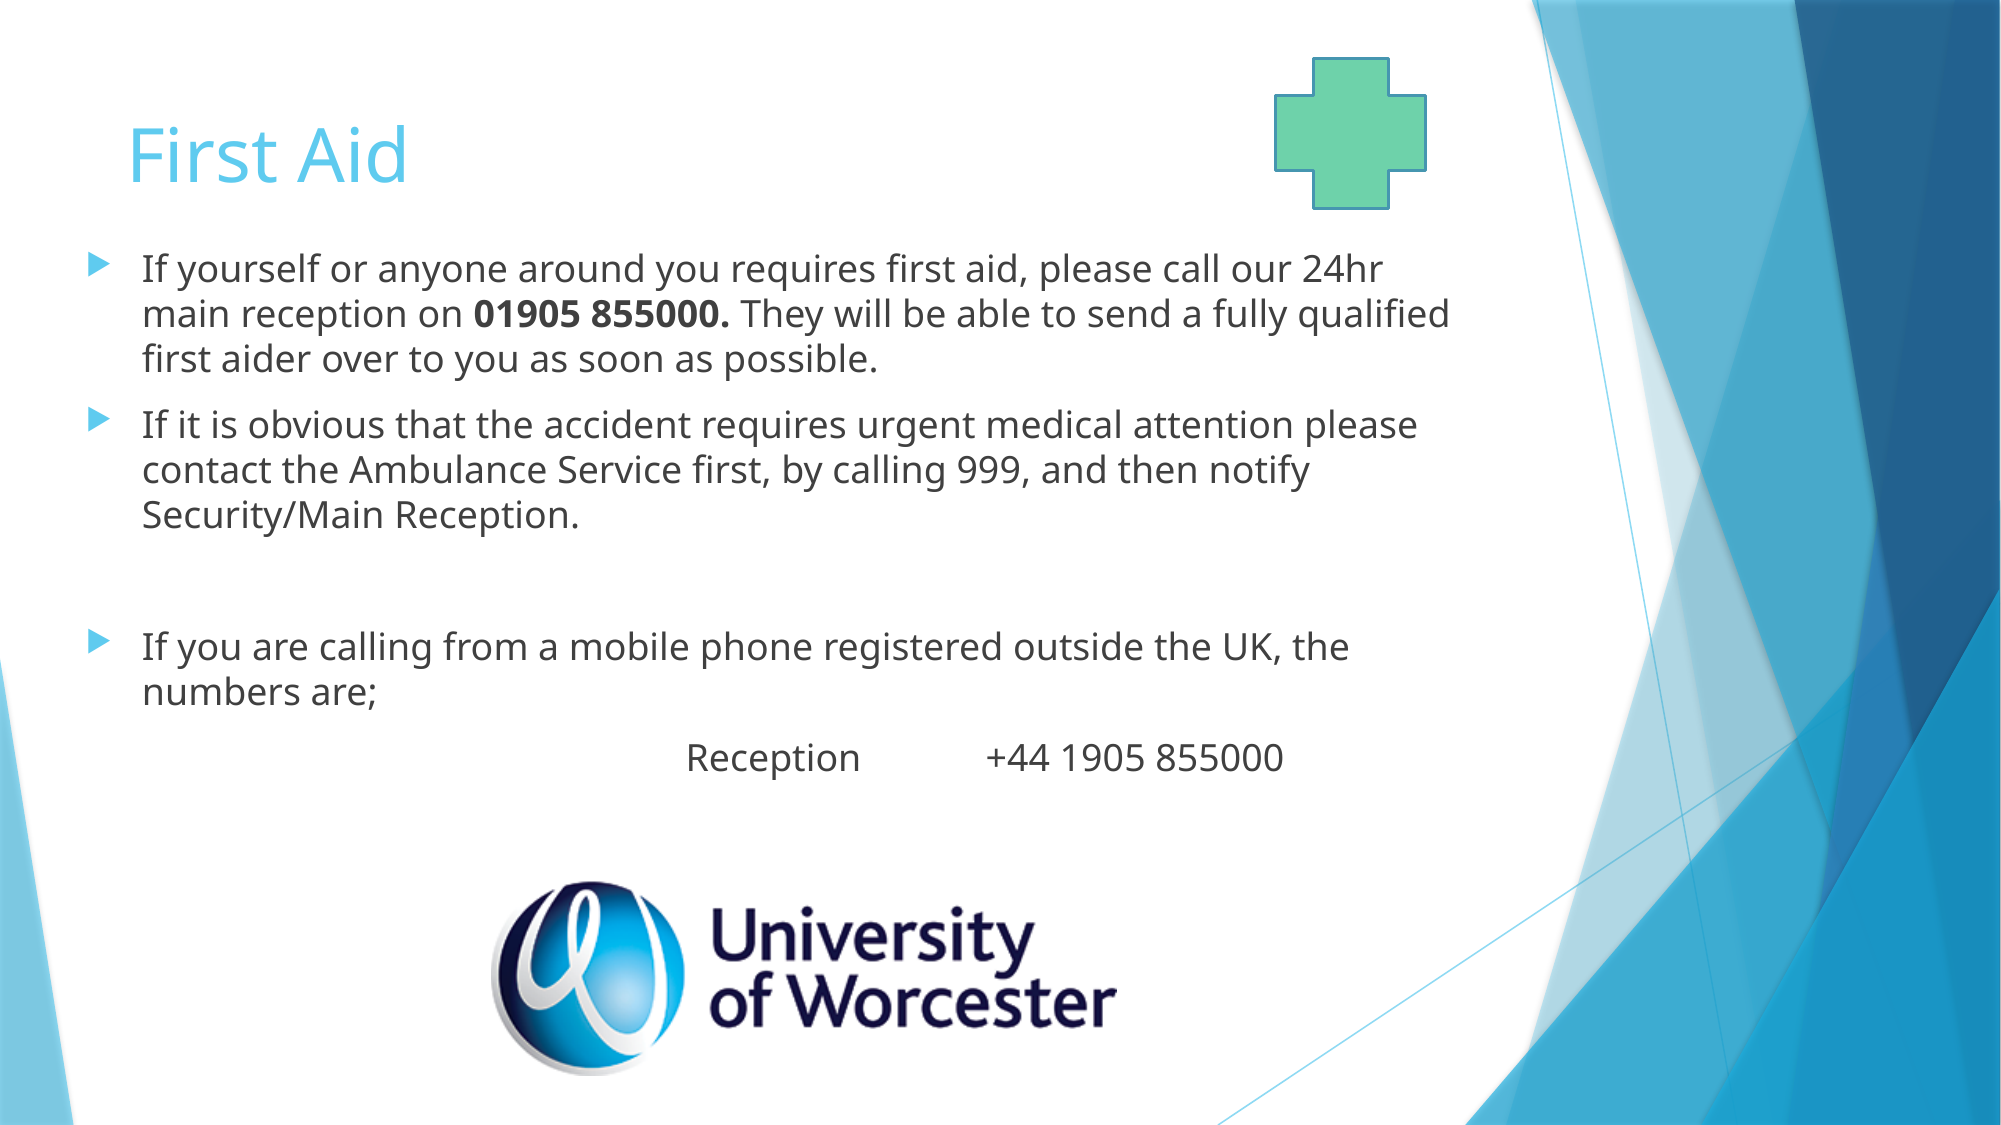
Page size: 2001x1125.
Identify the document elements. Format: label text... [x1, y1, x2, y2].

title First Aid [111, 99, 1522, 317]
picture [491, 873, 1118, 1077]
text_box [1274, 57, 1427, 210]
list If yourself or anyone around you requires first aid, please call our 24hr main reception on 01905 855000. They will be able to send a fully qualified first aider over to you as soon as possible. If it is obvious that the accident requires urgent medical attention please contact the Ambulance Service first, by calling 999, and then notify Security/Main Reception. If you are calling from a mobile phone registered outside the UK, the numbers are; Reception +44 1905 855000 [70, 237, 1481, 875]
